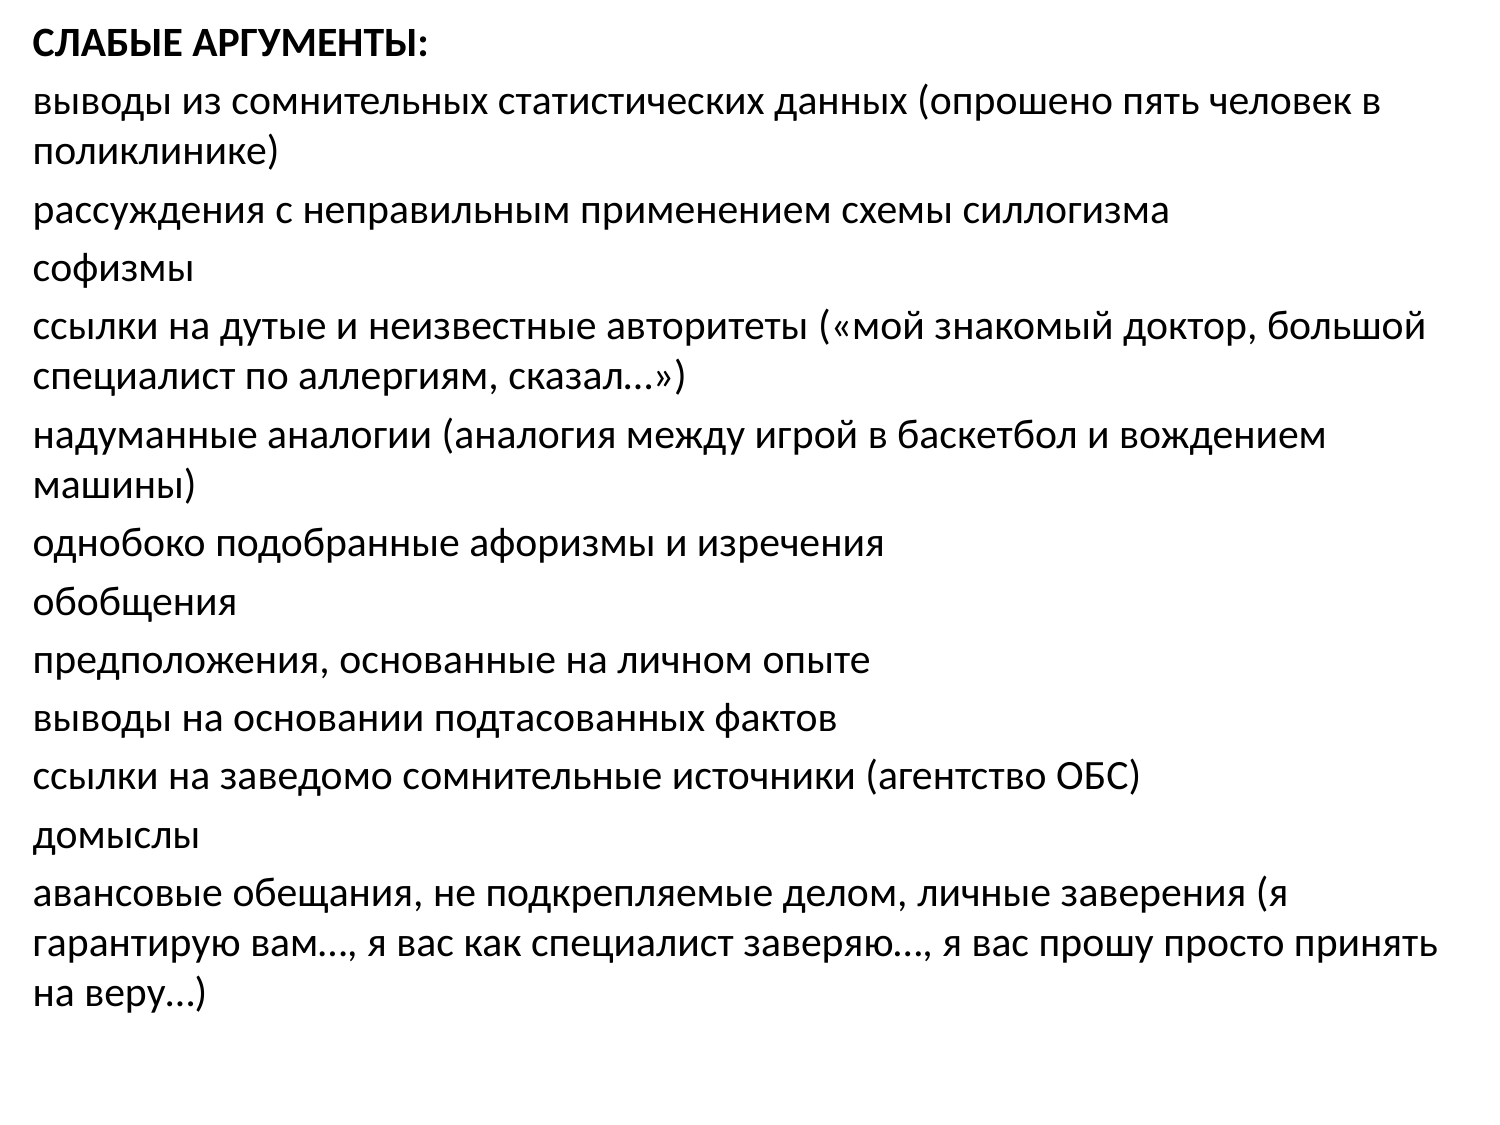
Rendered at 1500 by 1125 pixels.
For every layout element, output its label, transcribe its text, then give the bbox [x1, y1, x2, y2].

list СЛАБЫЕ АРГУМЕНТЫ: выводы из сомнительных статистических данных (опрошено пять человек в поликлинике) рассуждения с неправильным применением схемы силлогизма софизмы ссылки на дутые и неизвестные авторитеты («мой знакомый доктор, большой специалист по аллергиям, сказал…») надуманные аналогии (аналогия между игрой в баскетбол и вождением машины) однобоко подобранные афоризмы и изречения обобщения предположения, основанные на личном опыте выводы на основании подтасованных фактов ссылки на заведомо сомнительные источники (агентство ОБС) домыслы авансовые обещания, не подкрепляемые делом, личные заверения (я гарантирую вам…, я вас как специалист заверяю…, я вас прошу просто принять на веру…) [17, 7, 1483, 1083]
